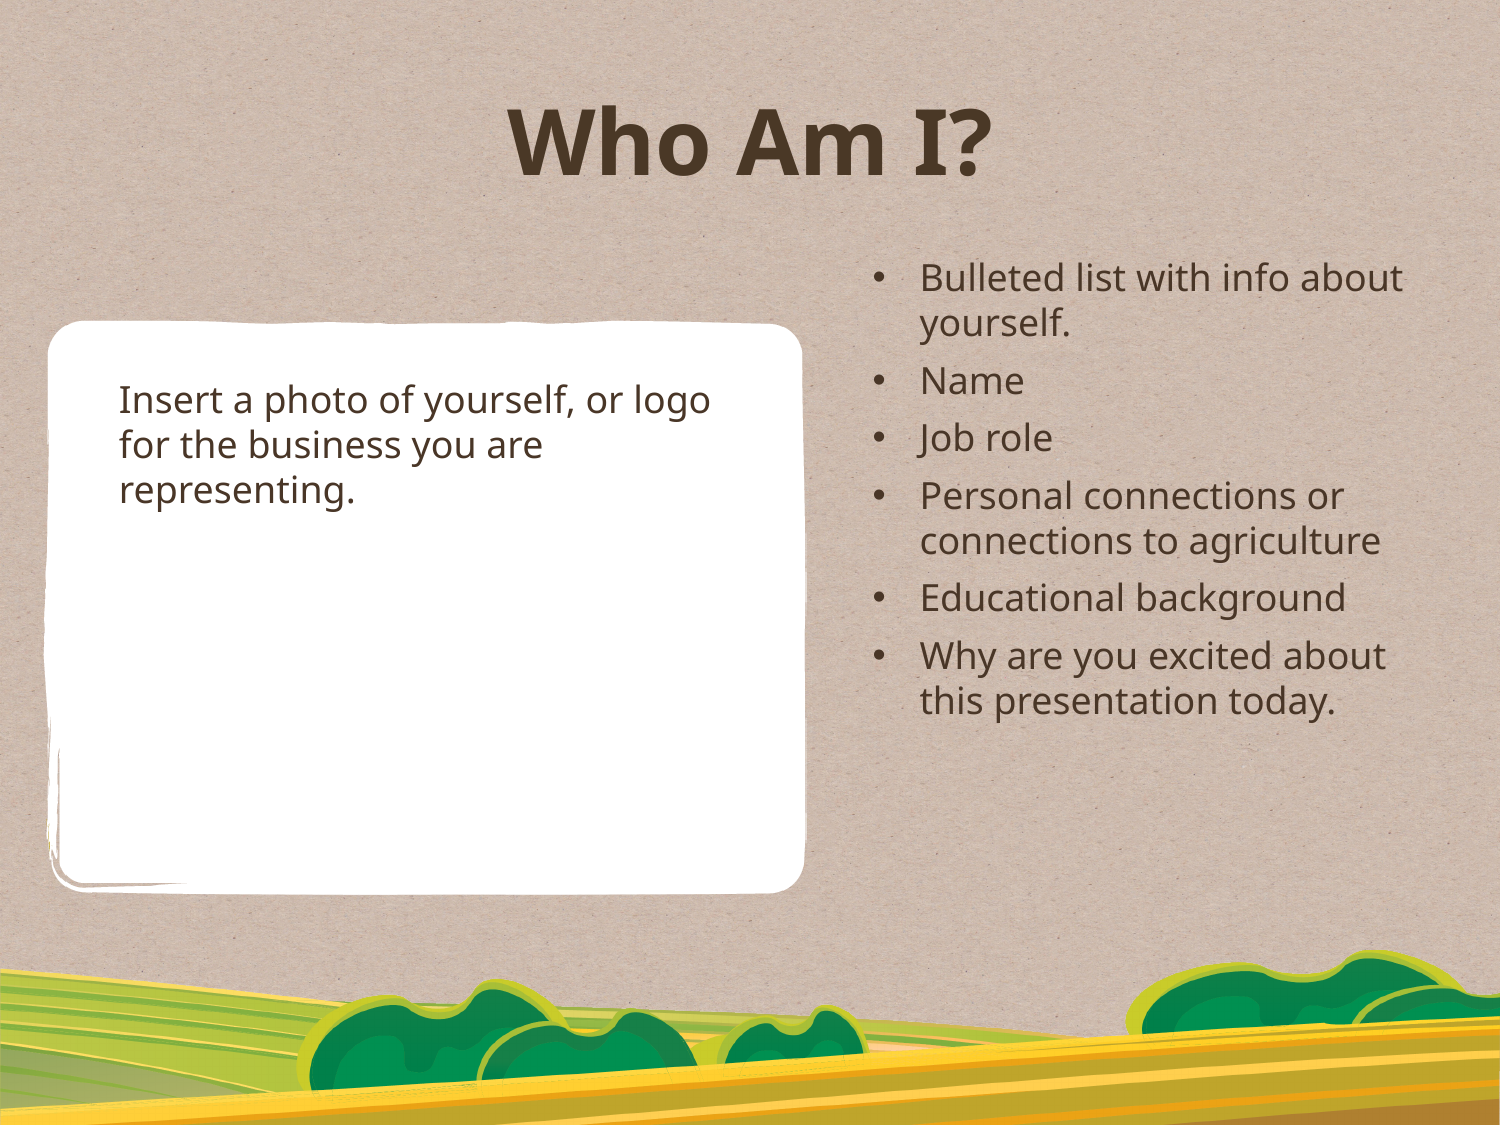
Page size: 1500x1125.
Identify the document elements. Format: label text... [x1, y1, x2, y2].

title Who Am I? [75, 45, 1425, 233]
text_box Bulleted list with info about yourself. Name Job role Personal connections or connections to agriculture Educational background Why are you excited about this presentation today. [857, 246, 1425, 787]
picture [0, 0, 1500, 1125]
